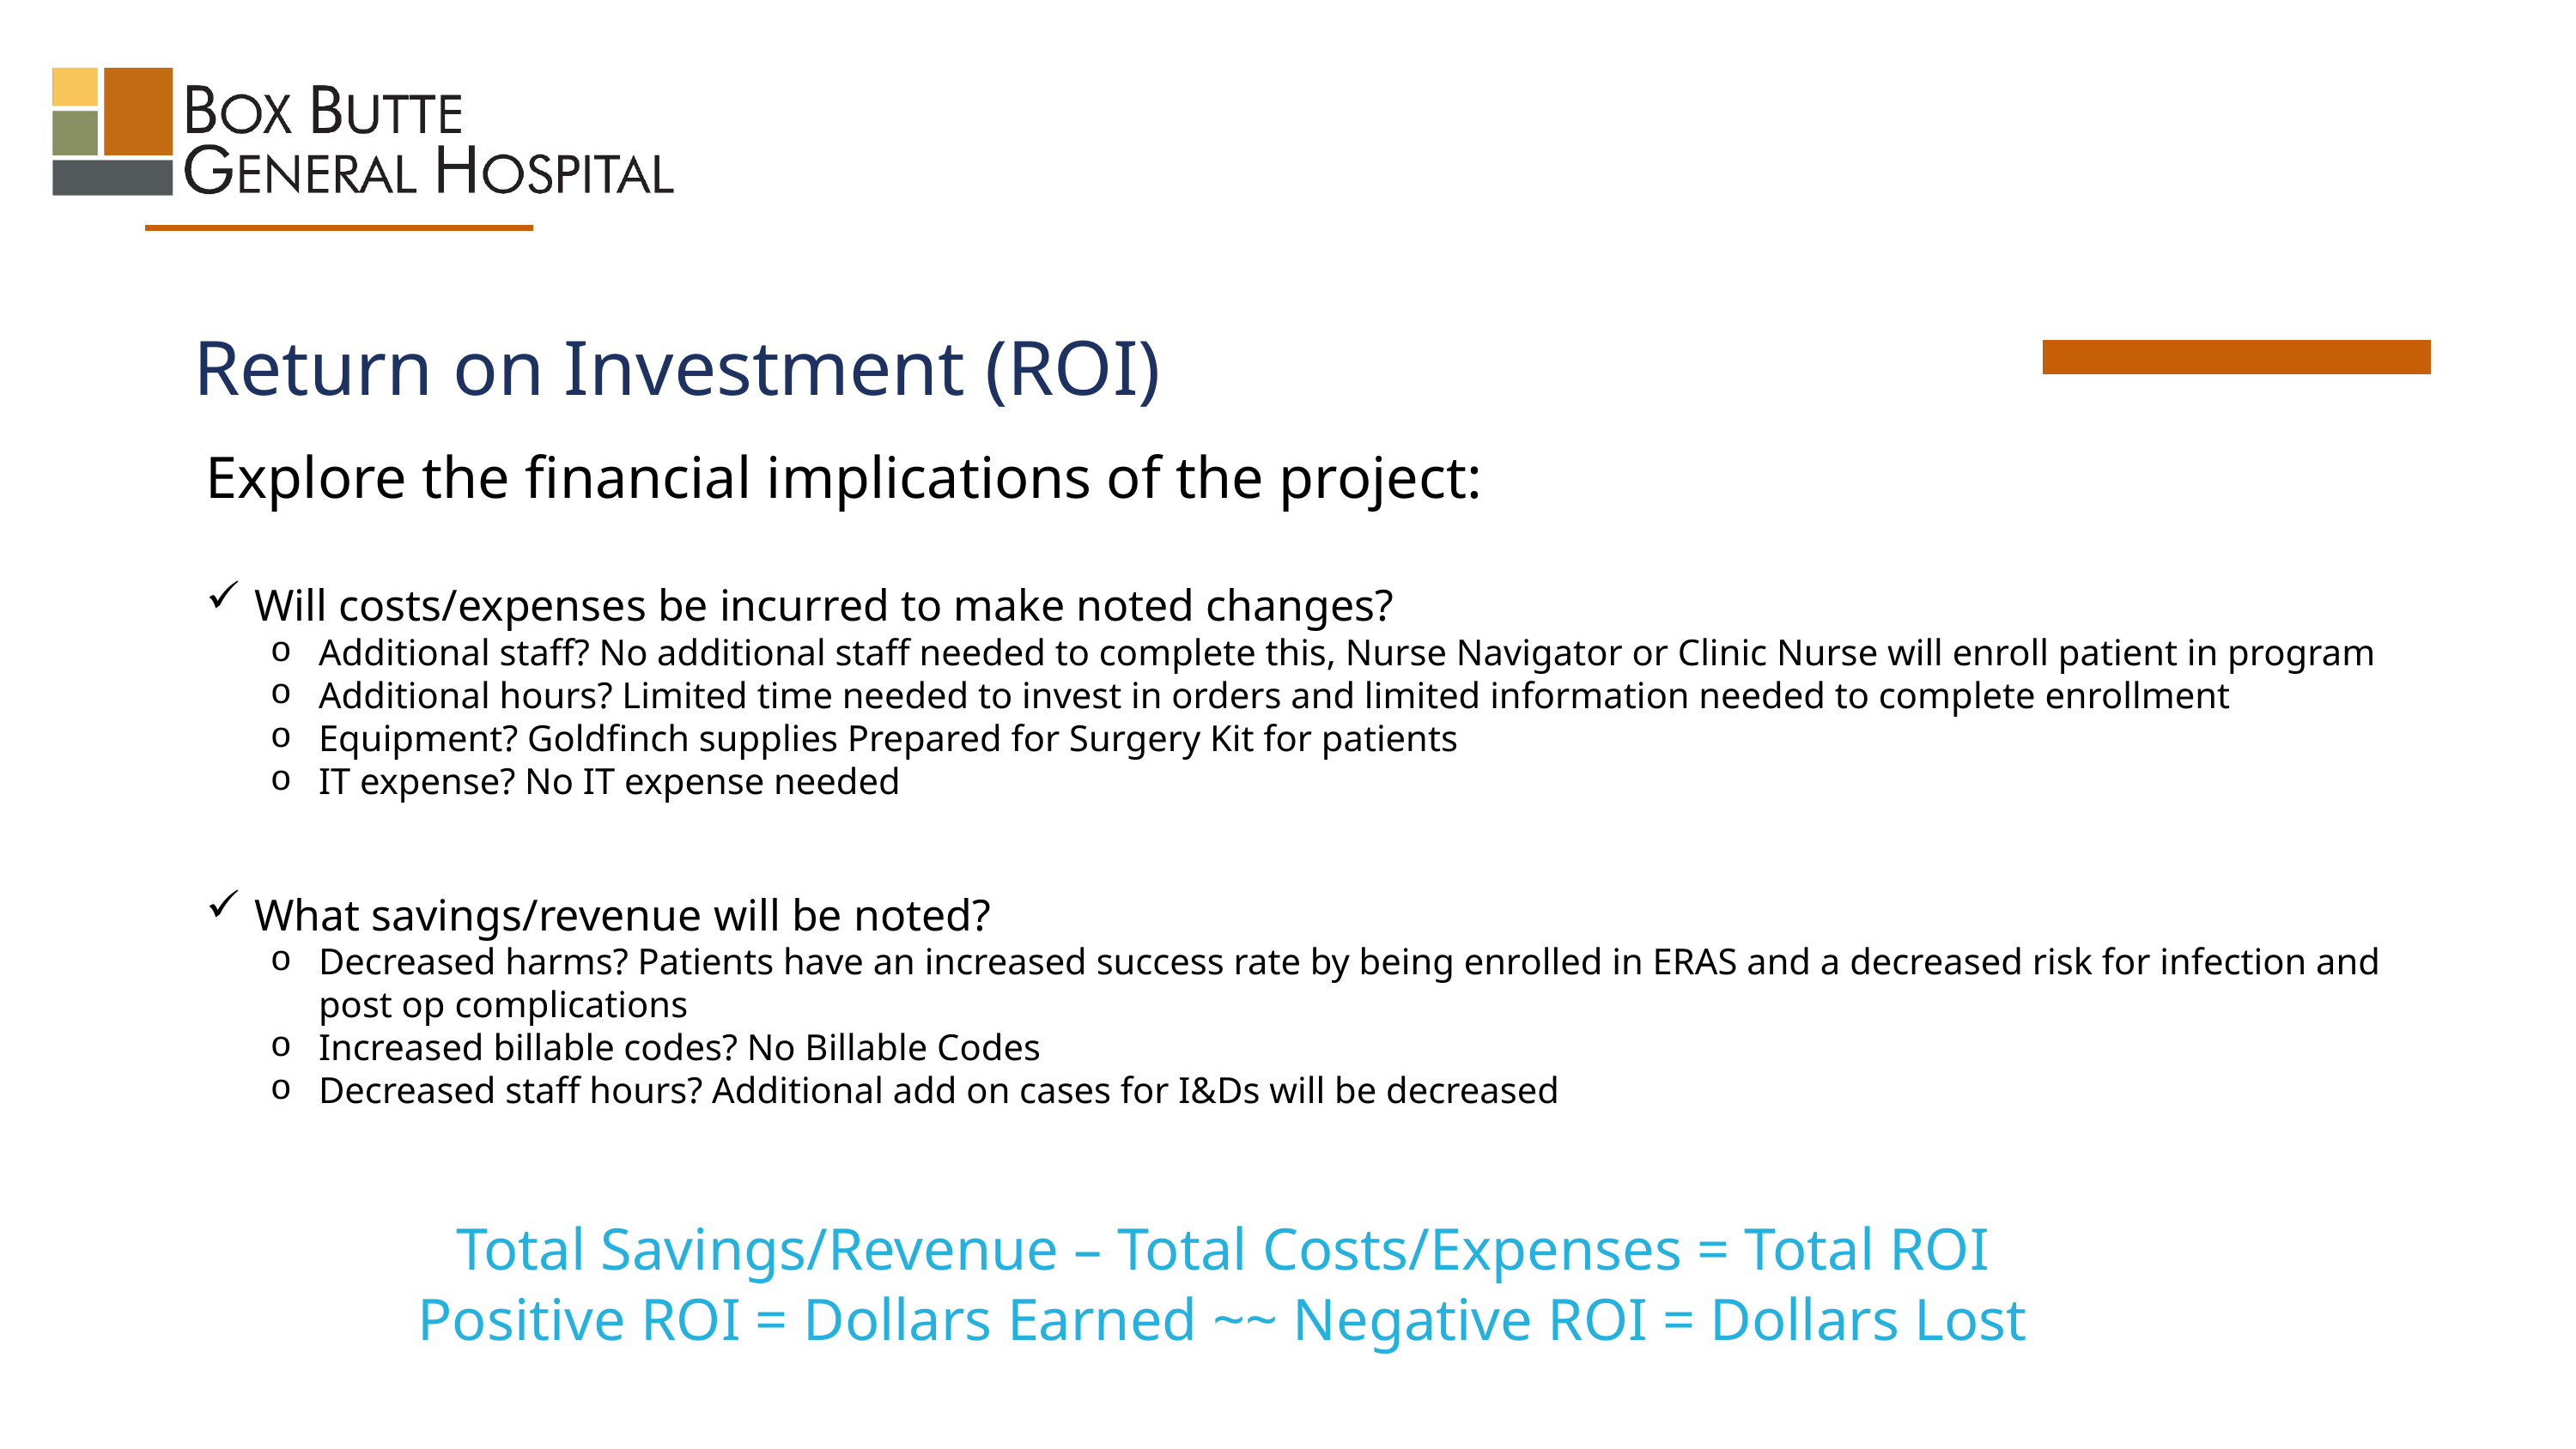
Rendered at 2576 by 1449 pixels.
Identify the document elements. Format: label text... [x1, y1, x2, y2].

text_box [2042, 339, 2432, 375]
text_box Explore the financial implications of the project: Will costs/expenses be incurred to make noted changes? Additional staff? No additional staff needed to complete this, Nurse Navigator or Clinic Nurse will enroll patient in program Additional hours? Limited time needed to invest in orders and limited information needed to complete enrollment Equipment? Goldfinch supplies Prepared for Surgery Kit for patients IT expense? No IT expense needed What savings/revenue will be noted? Decreased harms? Patients have an increased success rate by being enrolled in ERAS and a decreased risk for infection and post op complications Increased billable codes? No Billable Codes Decreased staff hours? Additional add on cases for I&Ds will be decreased [193, 434, 2415, 1169]
text_box [144, 224, 534, 232]
picture [41, 57, 683, 205]
text_box Return on Investment (ROI) [193, 339, 1543, 411]
text_box Total Savings/Revenue – Total Costs/Expenses = Total ROI Positive ROI = Dollars Earned ~~ Negative ROI = Dollars Lost [192, 1210, 2254, 1352]
